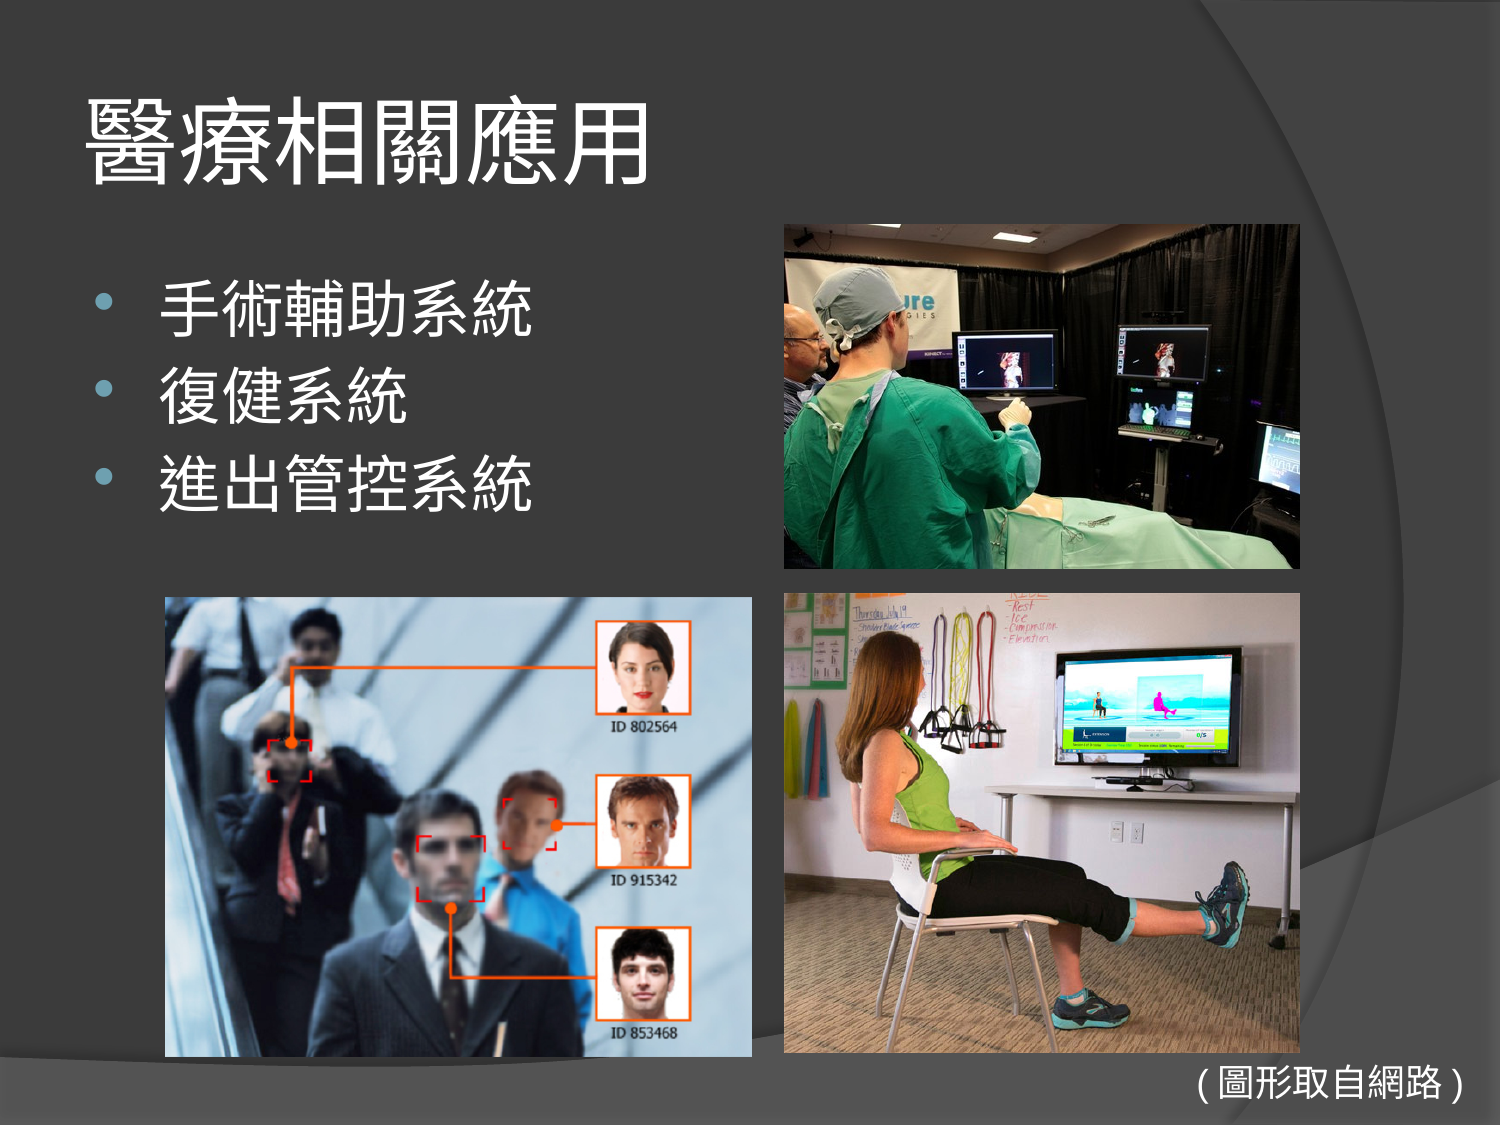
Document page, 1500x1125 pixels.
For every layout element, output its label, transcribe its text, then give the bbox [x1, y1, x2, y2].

picture [784, 224, 1301, 570]
picture [165, 597, 753, 1057]
list 手術輔助系統 復健系統 進出管控系統 [75, 262, 1300, 1005]
picture [784, 593, 1301, 1053]
text_box (圖形取自網路) [1181, 1051, 1479, 1112]
title 醫療相關應用 [75, 45, 1300, 233]
